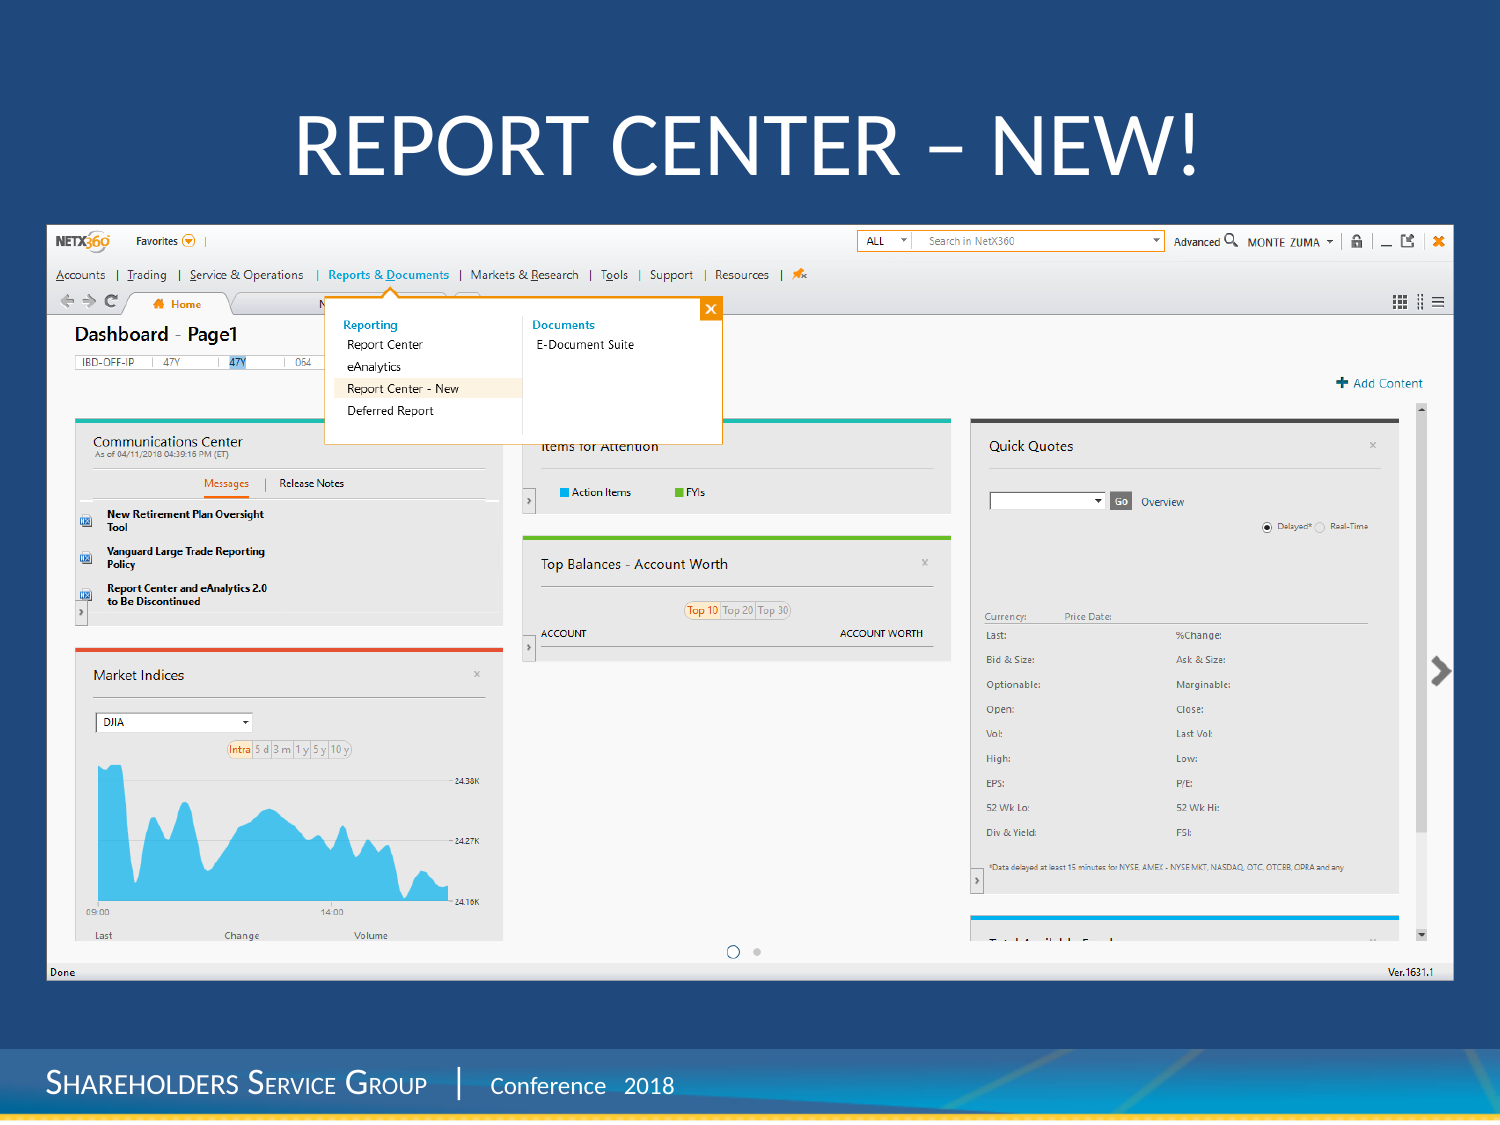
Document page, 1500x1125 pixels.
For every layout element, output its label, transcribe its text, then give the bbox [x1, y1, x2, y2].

picture [0, 1049, 1500, 1125]
picture [46, 224, 1454, 981]
title REPORT CENTER – NEW! [75, 45, 1425, 223]
